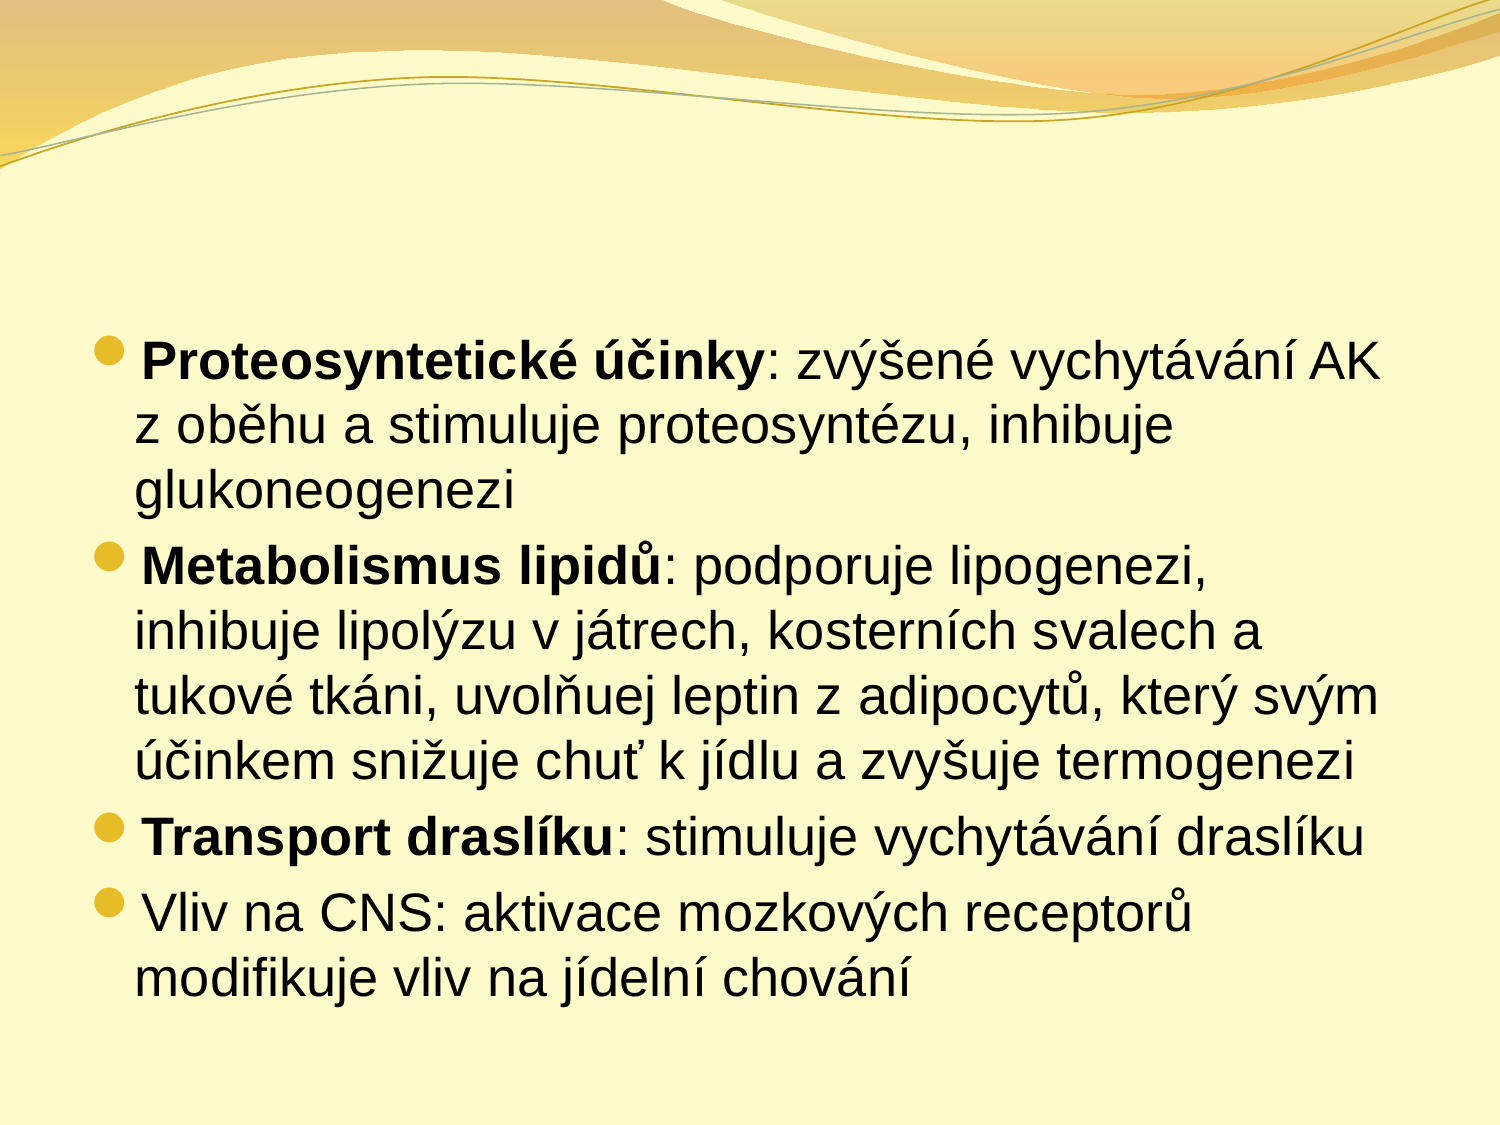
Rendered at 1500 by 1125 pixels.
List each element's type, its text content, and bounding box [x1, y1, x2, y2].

list Proteosyntetické účinky: zvýšené vychytávání AK z oběhu a stimuluje proteosyntézu, inhibuje glukoneogenezi Metabolismus lipidů: podporuje lipogenezi, inhibuje lipolýzu v játrech, kosterních svalech a tukové tkáni, uvolňuej leptin z adipocytů, který svým účinkem snižuje chuť k jídlu a zvyšuje termogenezi Transport draslíku: stimuluje vychytávání draslíku Vliv na CNS: aktivace mozkových receptorů modifikuje vliv na jídelní chování [74, 317, 1426, 1038]
